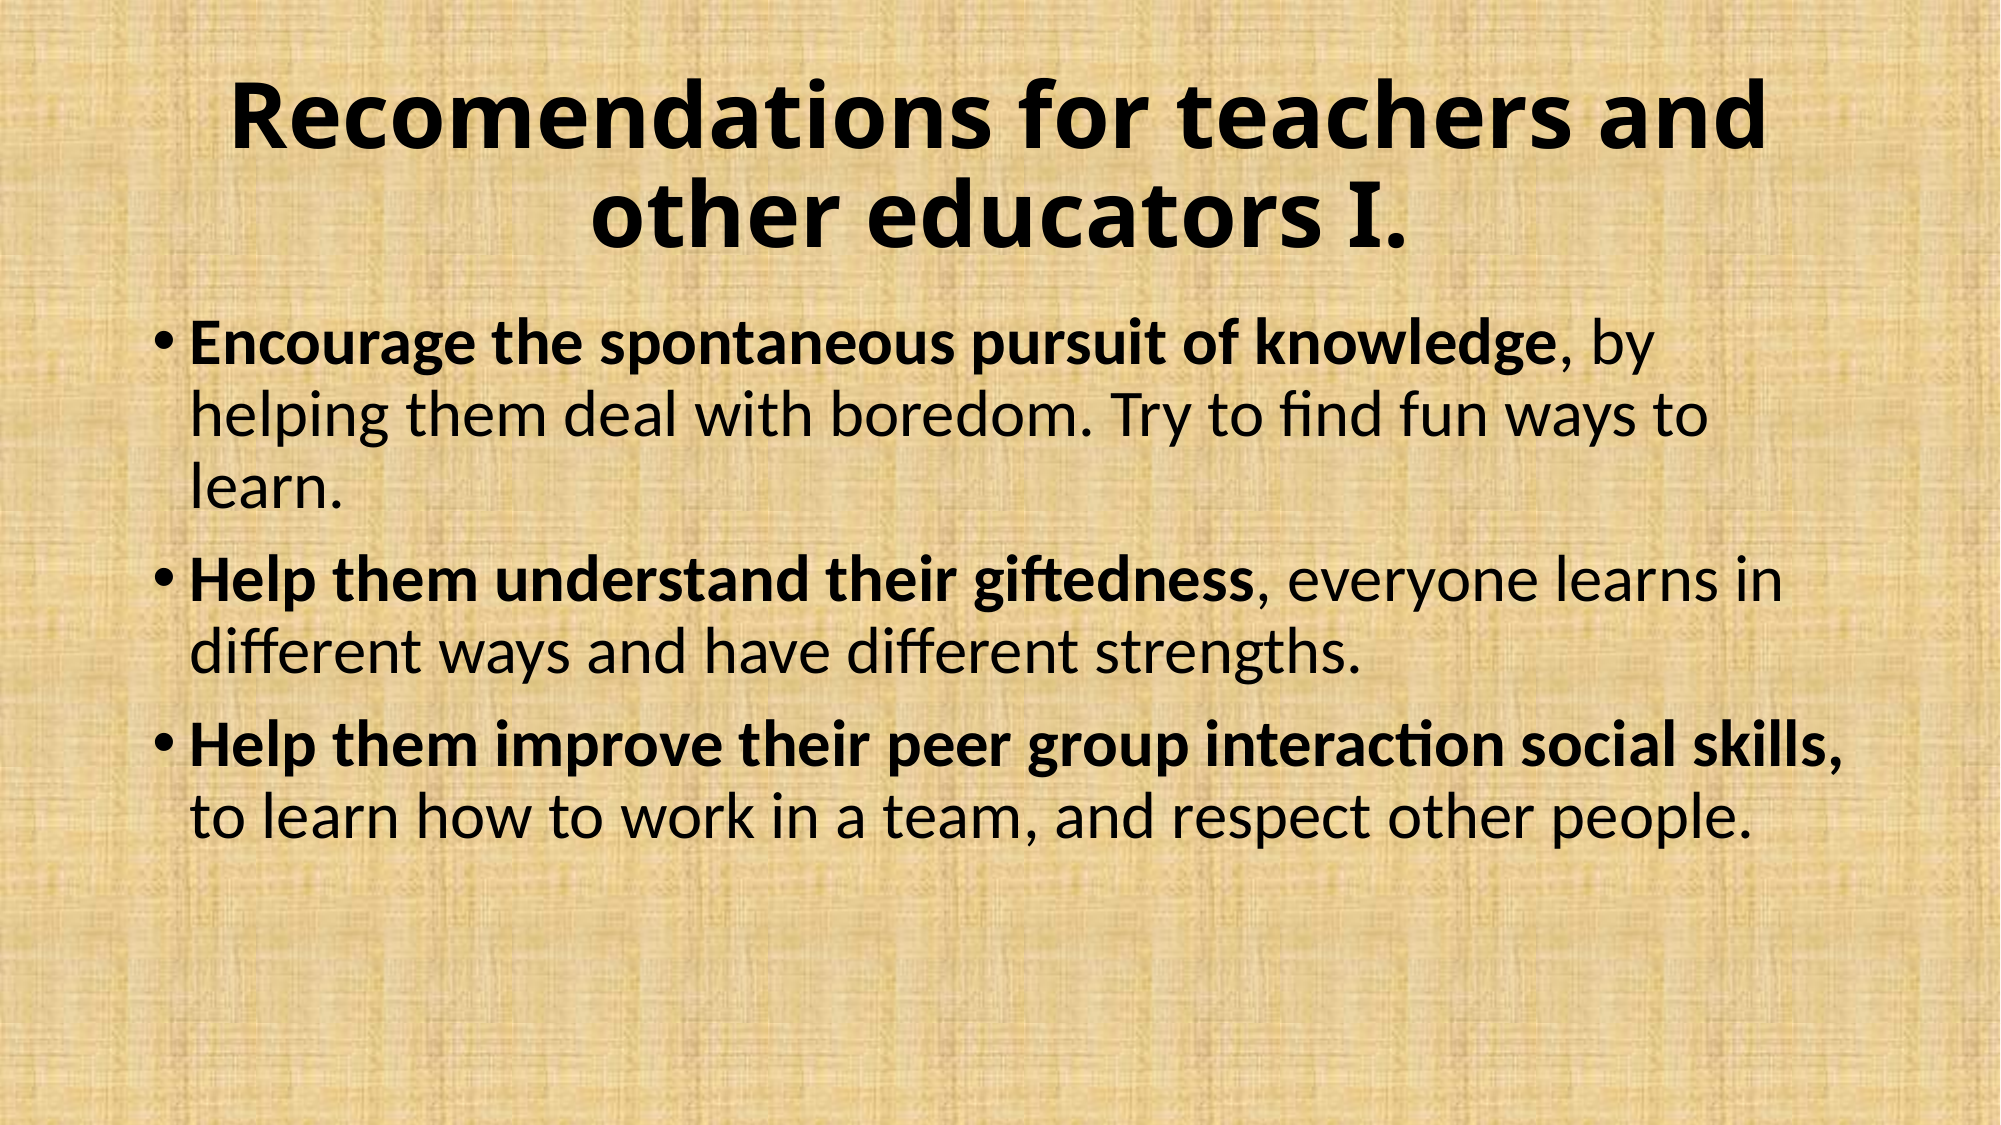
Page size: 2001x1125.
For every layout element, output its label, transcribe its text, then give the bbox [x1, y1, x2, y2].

picture [0, 0, 2001, 1125]
title Recomendations for teachers and other educators I. [137, 59, 1863, 278]
list Encourage the spontaneous pursuit of knowledge, by helping them deal with boredom. Try to find fun ways to learn. Help them understand their giftedness, everyone learns in different ways and have different strengths. Help them improve their peer group interaction social skills, to learn how to work in a team, and respect other people. [137, 299, 1863, 1014]
